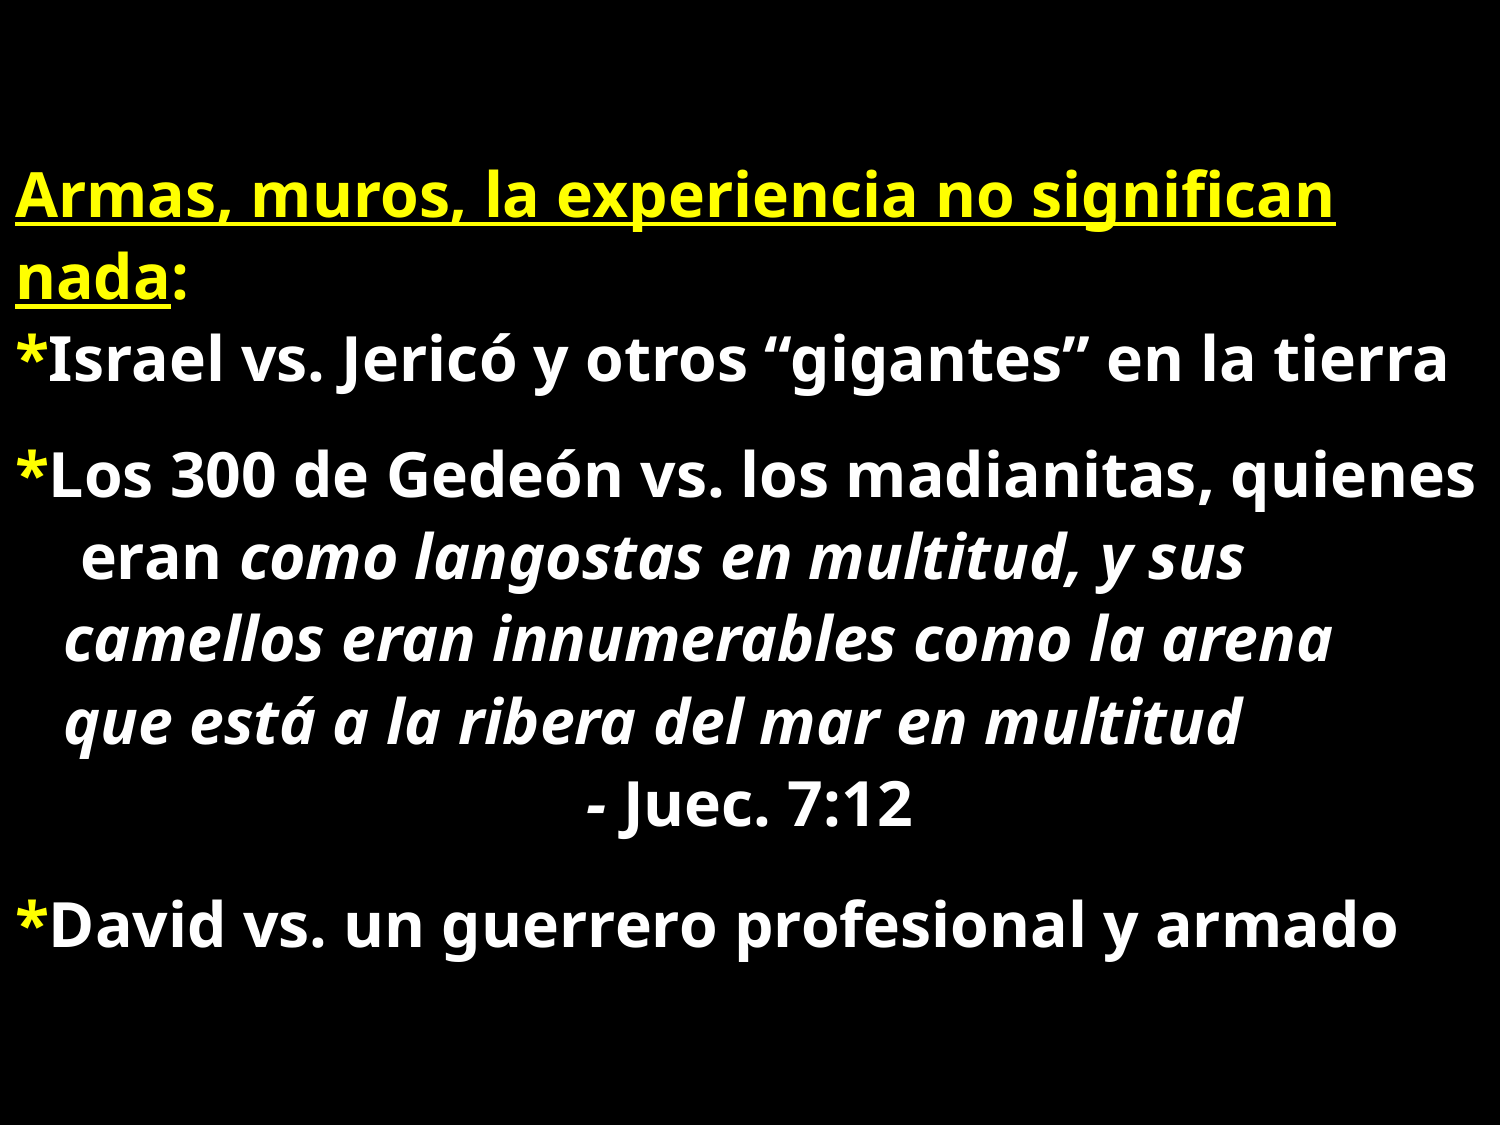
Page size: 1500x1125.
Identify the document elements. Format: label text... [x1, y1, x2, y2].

text_box Armas, muros, la experiencia no significan nada: *Israel vs. Jericó y otros “gigantes” en la tierra *Los 300 de Gedeón vs. los madianitas, quienes eran como langostas en multitud, y sus camellos eran innumerables como la arena que está a la ribera del mar en multitud - Juec. 7:12 *David vs. un guerrero profesional y armado [0, 139, 1500, 968]
